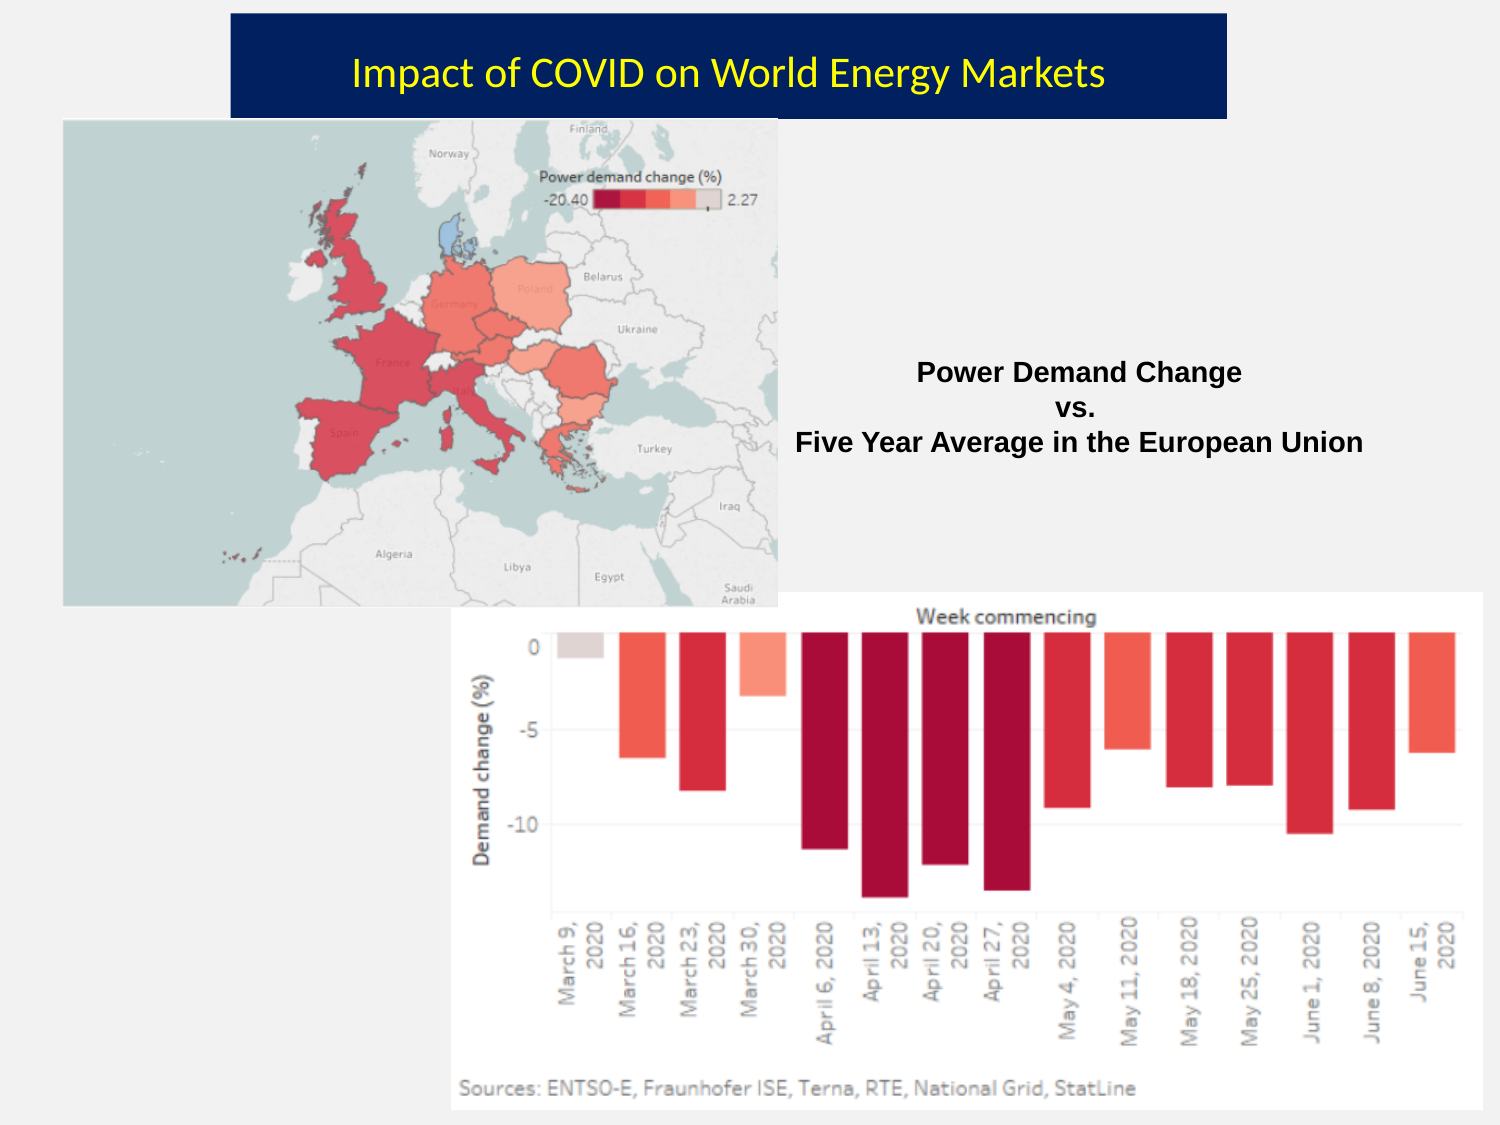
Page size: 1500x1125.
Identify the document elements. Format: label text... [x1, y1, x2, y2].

title Impact of COVID on World Energy Markets [228, 10, 1230, 122]
picture [62, 118, 1483, 1110]
text_box Power Demand Change vs. Five Year Average in the European Union [782, 346, 1431, 468]
